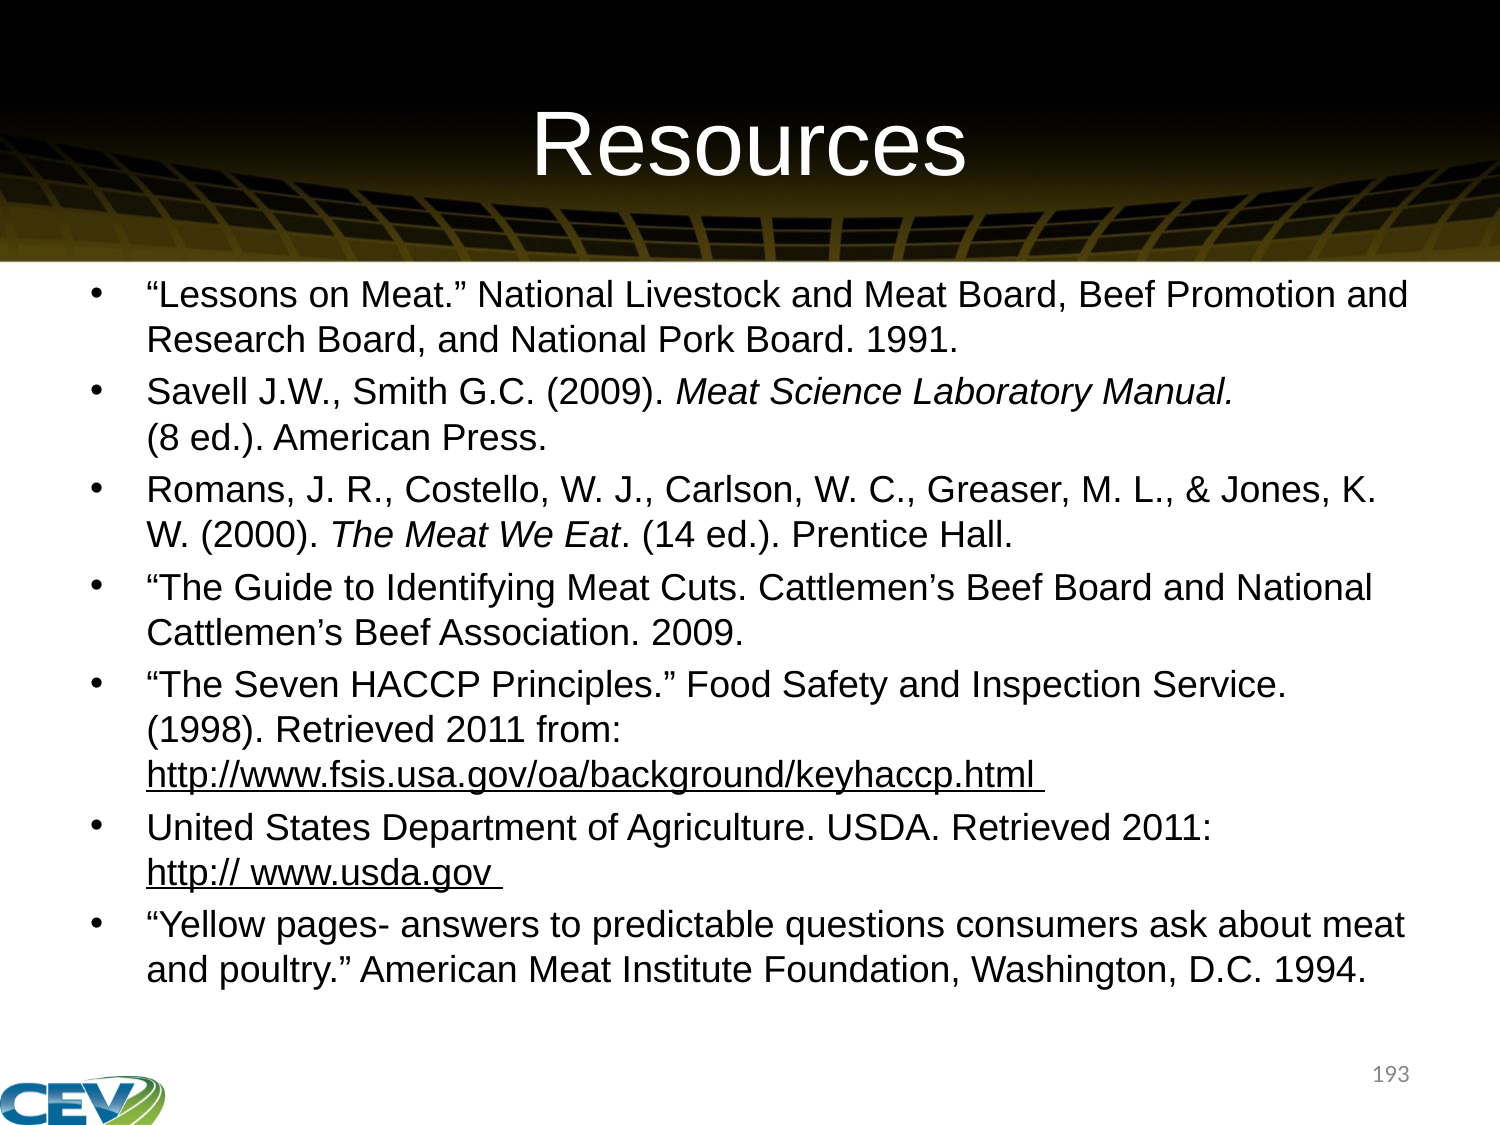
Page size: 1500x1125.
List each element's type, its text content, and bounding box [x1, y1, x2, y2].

title Resources [75, 45, 1425, 233]
list “Lessons on Meat.” National Livestock and Meat Board, Beef Promotion and Research Board, and National Pork Board. 1991. Savell J.W., Smith G.C. (2009). Meat Science Laboratory Manual. (8 ed.). American Press. Romans, J. R., Costello, W. J., Carlson, W. C., Greaser, M. L., & Jones, K. W. (2000). The Meat We Eat. (14 ed.). Prentice Hall. “The Guide to Identifying Meat Cuts. Cattlemen’s Beef Board and National Cattlemen’s Beef Association. 2009. “The Seven HACCP Principles.” Food Safety and Inspection Service. (1998). Retrieved 2011 from: http://www.fsis.usa.gov/oa/background/keyhaccp.html United States Department of Agriculture. USDA. Retrieved 2011: http:// www.usda.gov “Yellow pages- answers to predictable questions consumers ask about meat and poultry.” American Meat Institute Foundation, Washington, D.C. 1994. [75, 262, 1425, 1005]
picture [0, 0, 1500, 1125]
slide_number 193 [1074, 1042, 1425, 1103]
